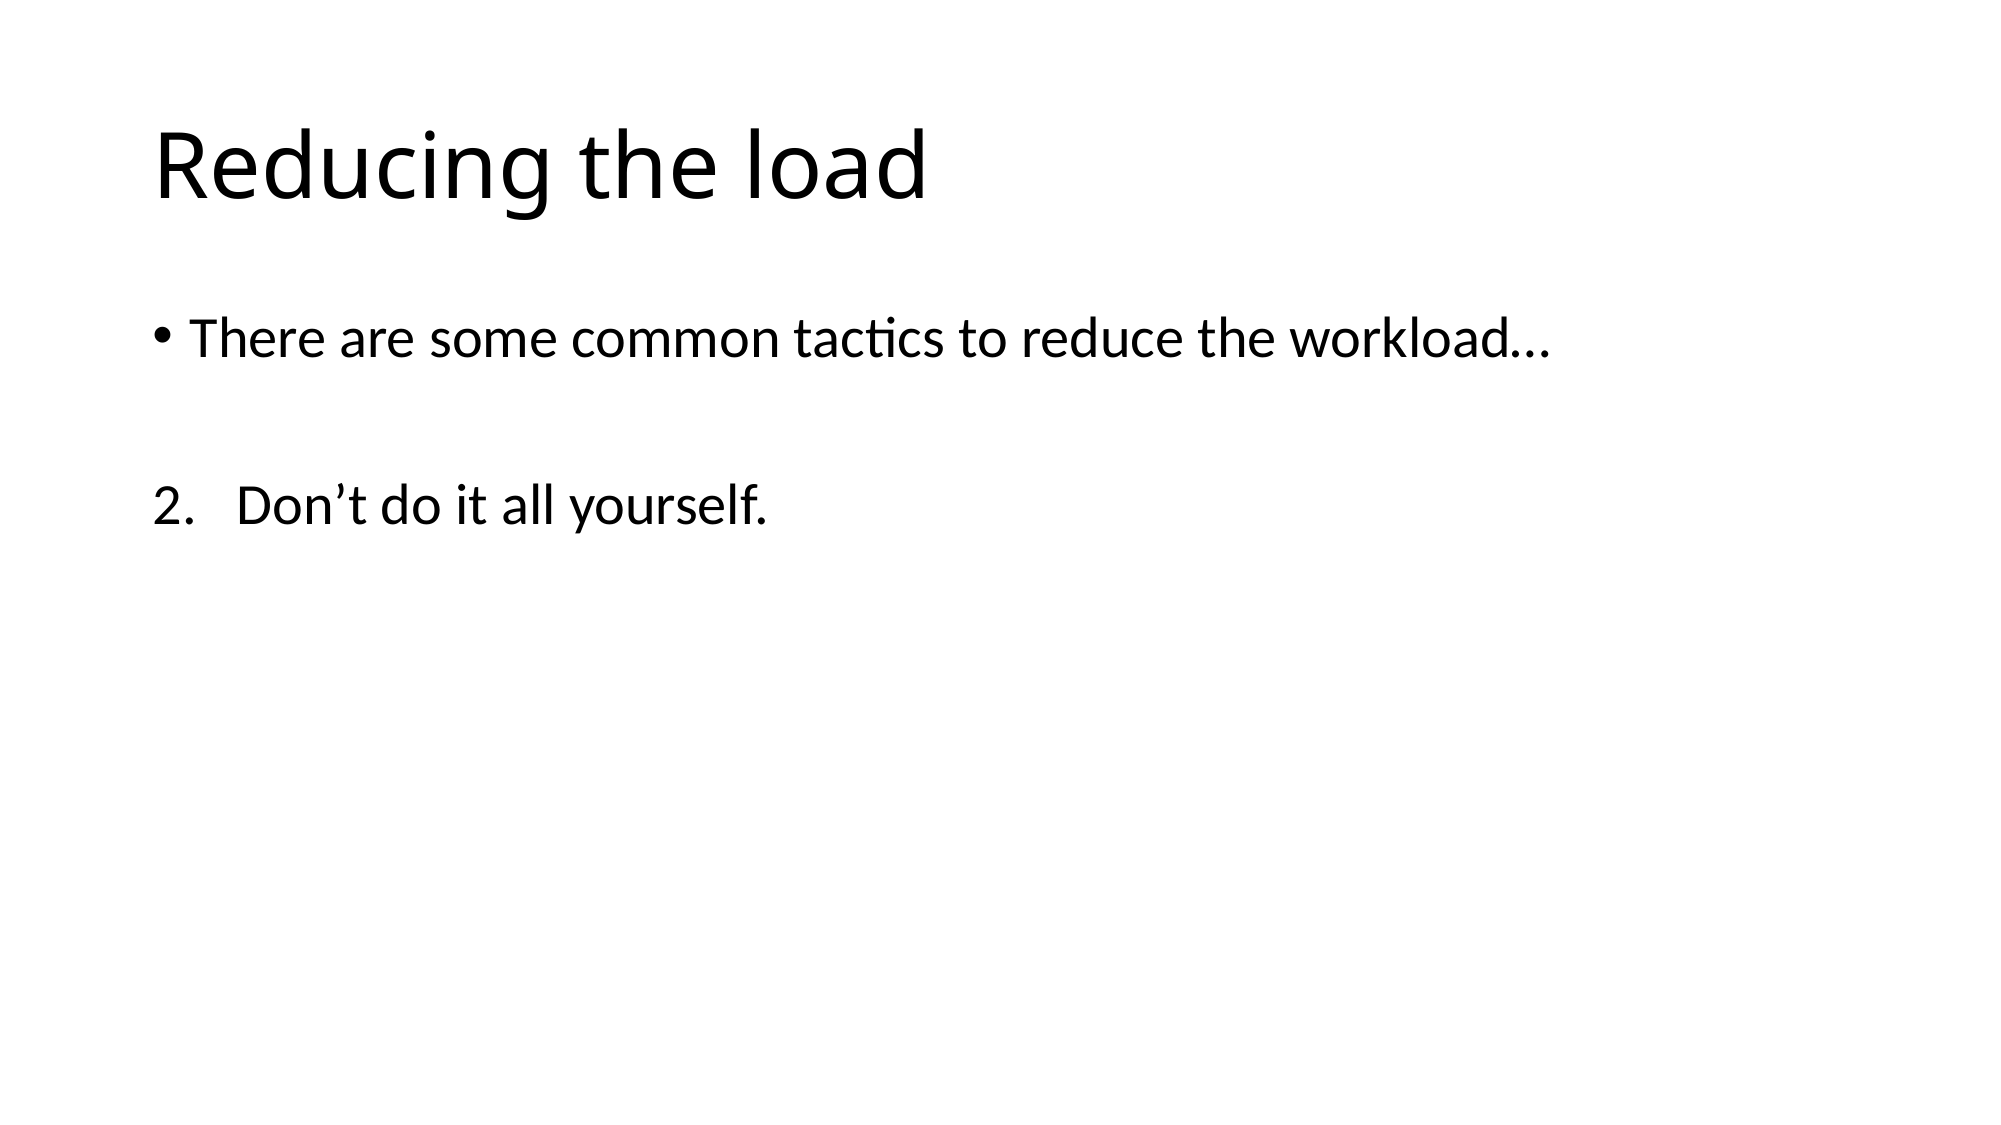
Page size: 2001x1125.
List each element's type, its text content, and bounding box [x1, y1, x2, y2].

list There are some common tactics to reduce the workload… Don’t do it all yourself. [137, 299, 1863, 1014]
title Reducing the load [137, 59, 1863, 278]
